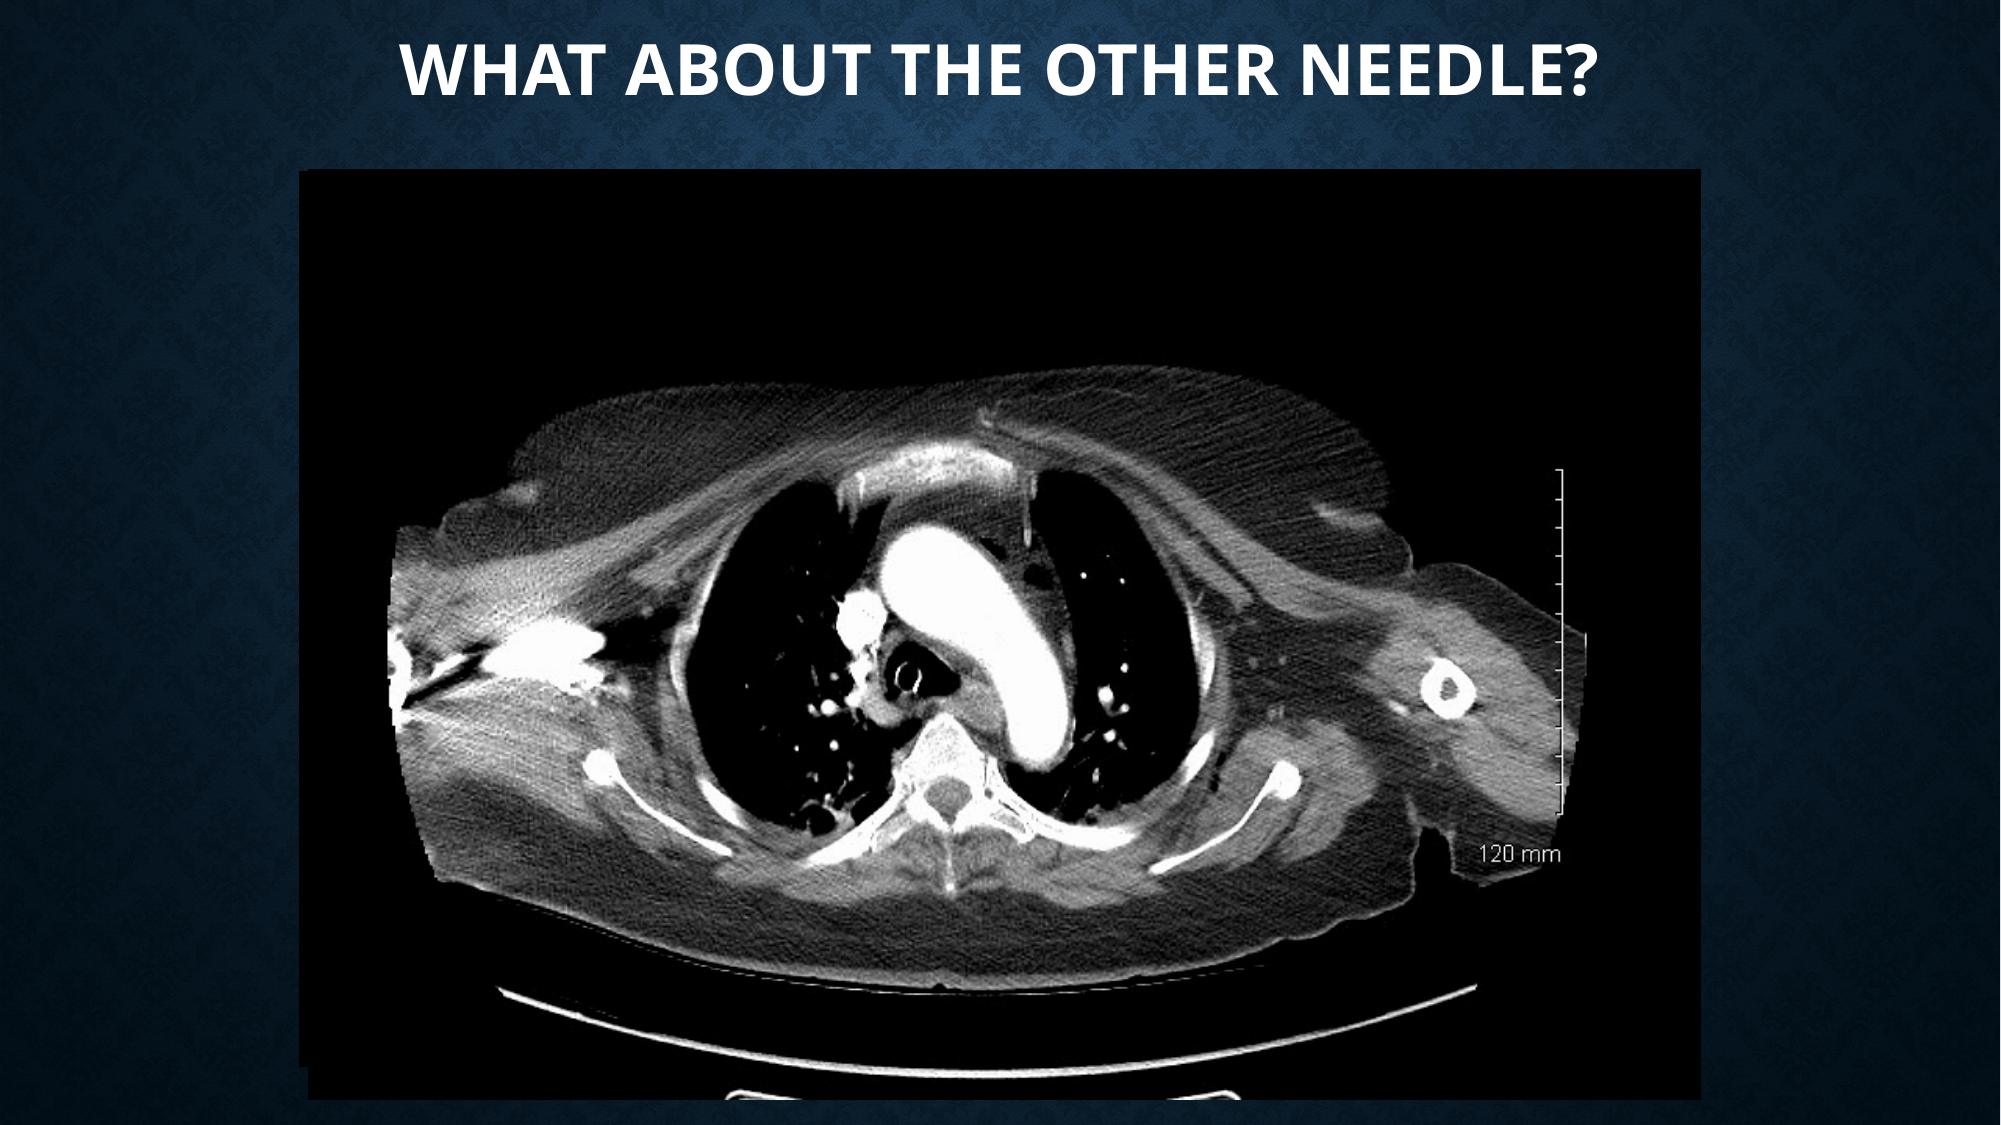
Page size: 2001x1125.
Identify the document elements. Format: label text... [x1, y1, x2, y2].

title What about the other needle? [150, 27, 1850, 245]
picture [298, 169, 1702, 1101]
